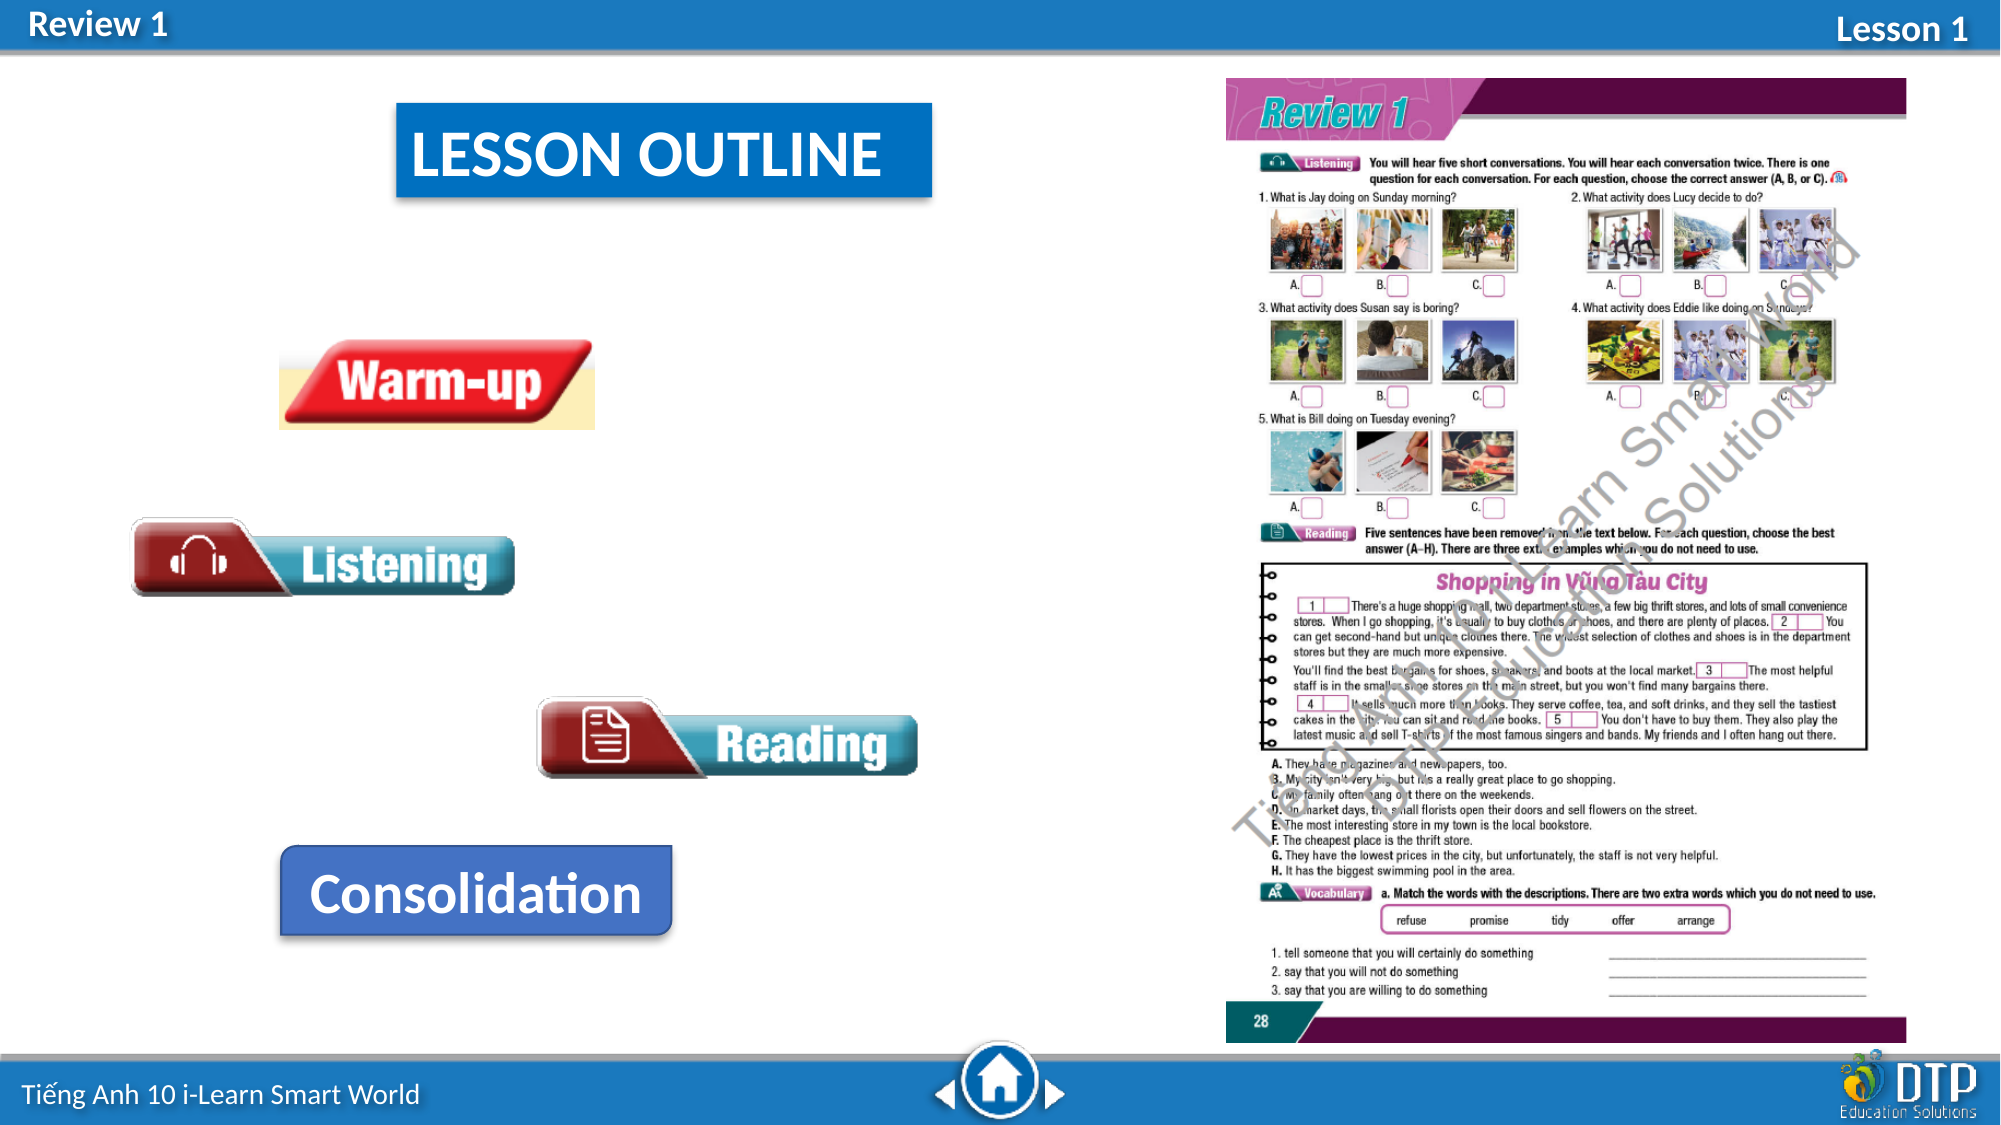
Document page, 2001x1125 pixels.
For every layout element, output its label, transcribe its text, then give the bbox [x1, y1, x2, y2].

picture [0, 0, 2001, 1125]
text_box LESSON OUTLINE [396, 102, 933, 198]
text_box Consolidation [280, 844, 673, 936]
